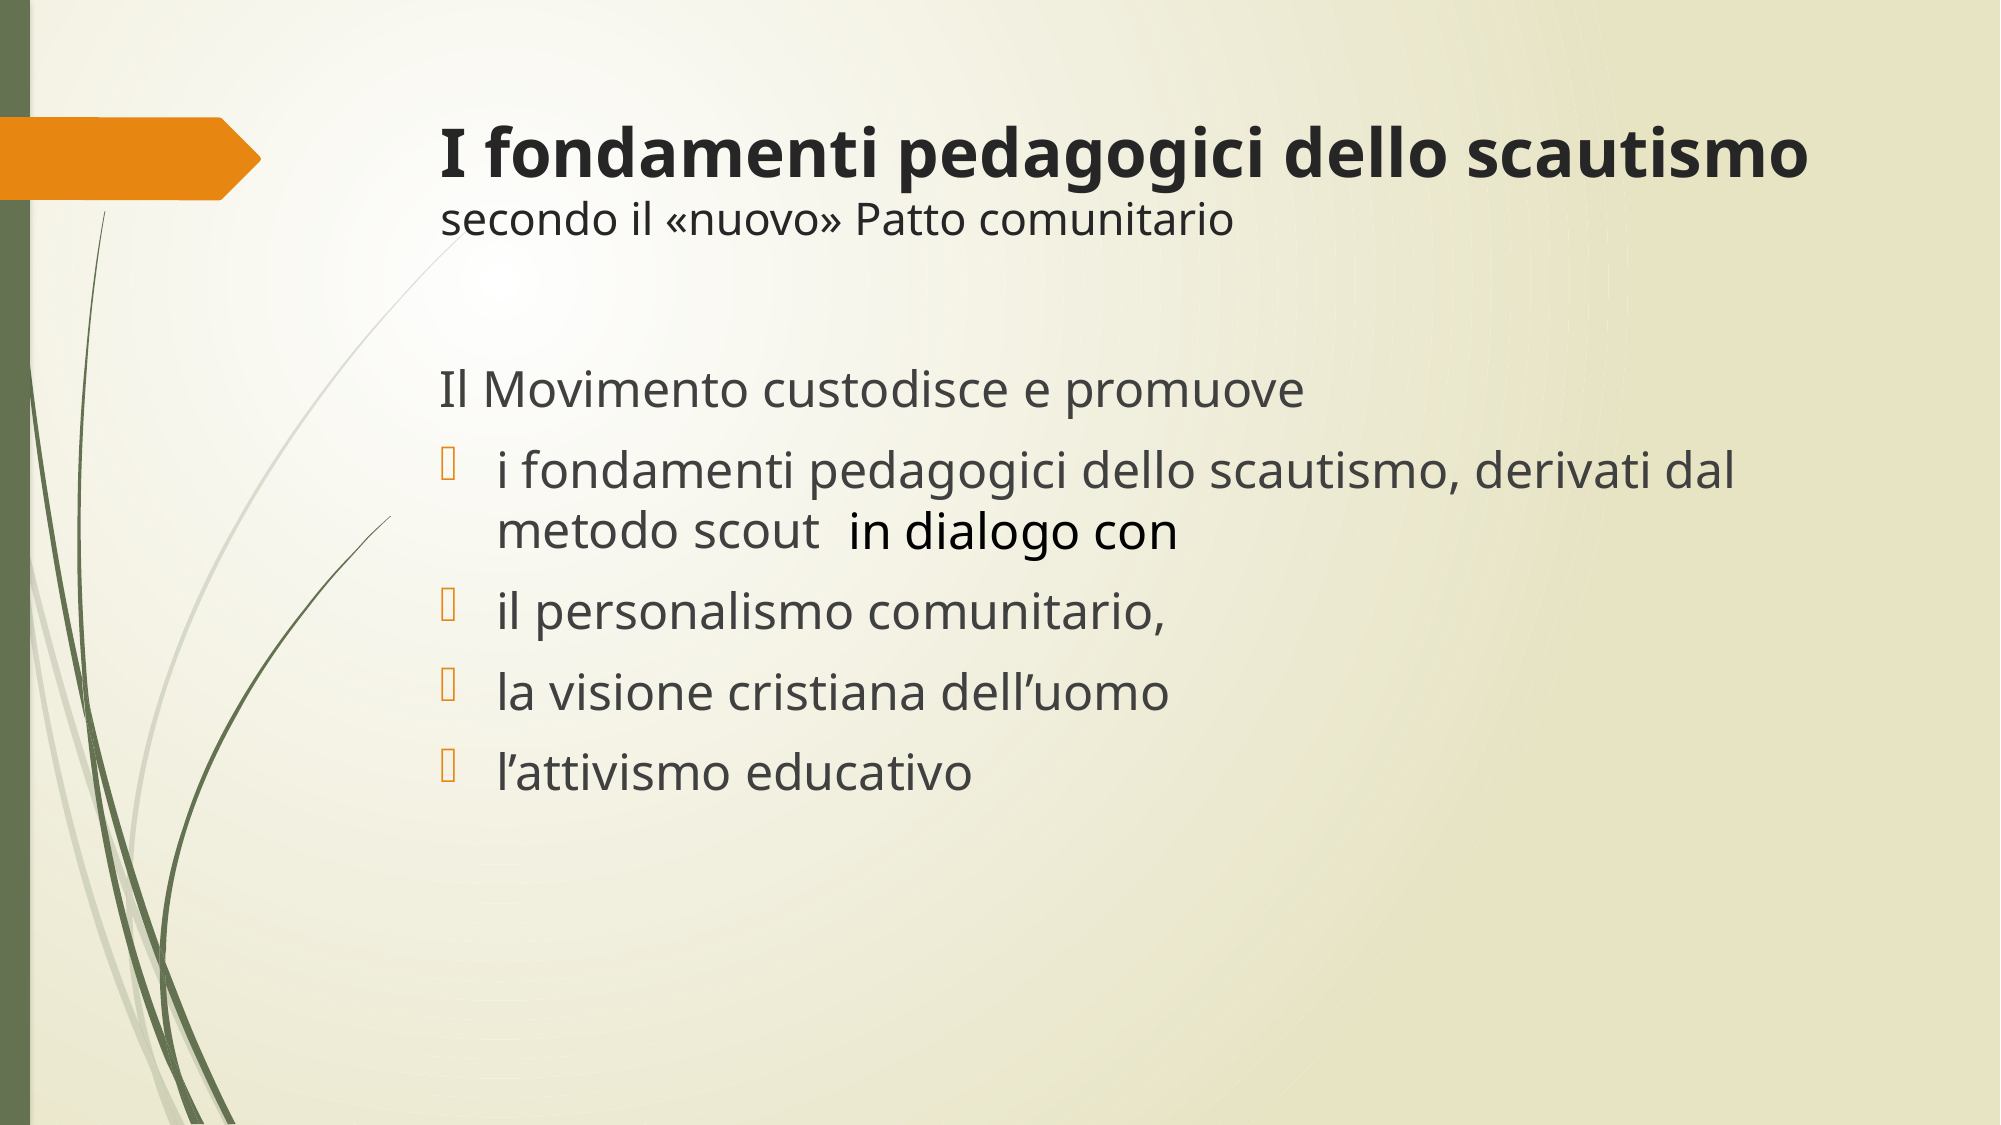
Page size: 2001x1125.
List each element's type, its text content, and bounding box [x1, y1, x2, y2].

text_box in dialogo con [833, 491, 1224, 567]
list Il Movimento custodisce e promuove i fondamenti pedagogici dello scautismo, derivati dal metodo scout il personalismo comunitario, la visione cristiana dell’uomo l’attivismo educativo [424, 350, 1888, 813]
title I fondamenti pedagogici dello scautismo secondo il «nuovo» Patto comunitario [425, 102, 1888, 313]
